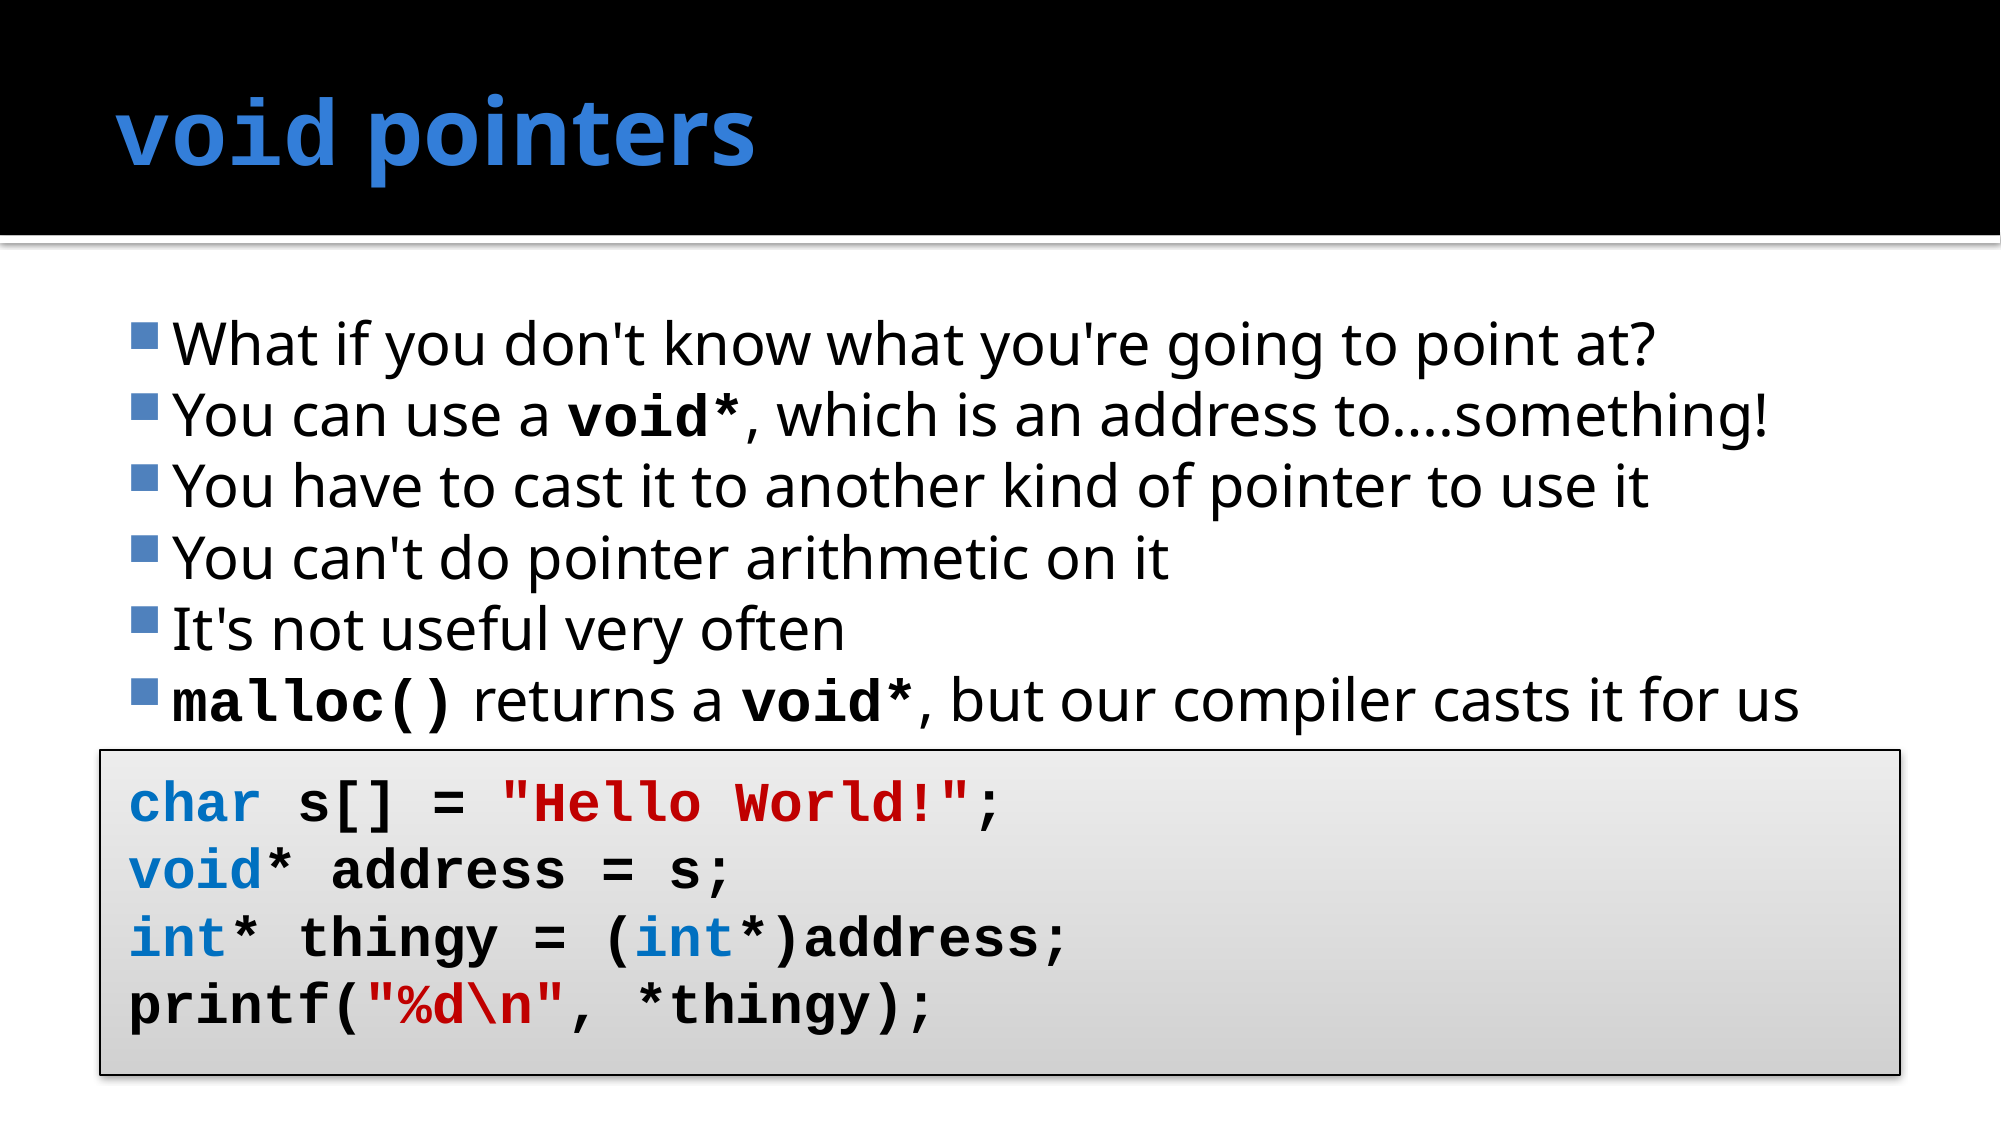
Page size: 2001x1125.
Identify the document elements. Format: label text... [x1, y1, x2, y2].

list What if you don't know what you're going to point at? You can use a void*, which is an address to….something! You have to cast it to another kind of pointer to use it You can't do pointer arithmetic on it It's not useful very often malloc() returns a void*, but our compiler casts it for us [99, 291, 1900, 749]
title void pointers [99, 25, 1900, 231]
text_box char s[] = "Hello World!"; void* address = s; int* thingy = (int*)address; printf("%d\n", *thingy); [99, 749, 1901, 1076]
